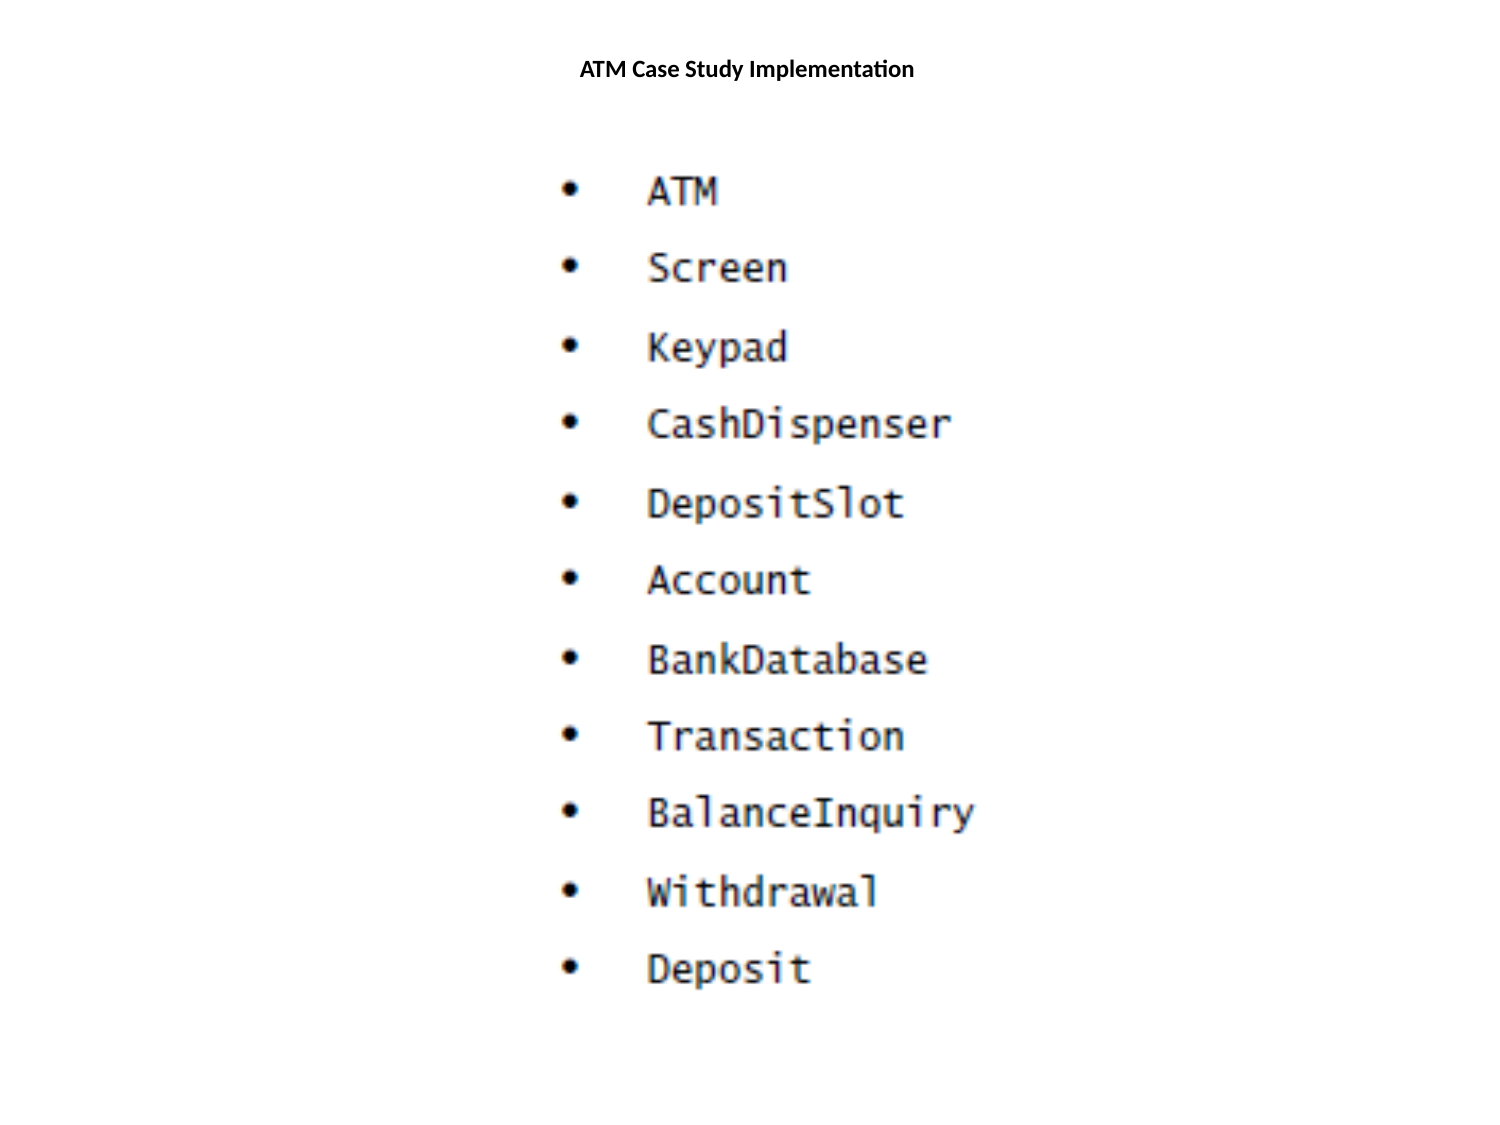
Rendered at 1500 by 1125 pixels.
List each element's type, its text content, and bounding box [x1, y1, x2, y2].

picture [489, 149, 1026, 1000]
title ATM Case Study Implementation [75, 45, 1425, 90]
